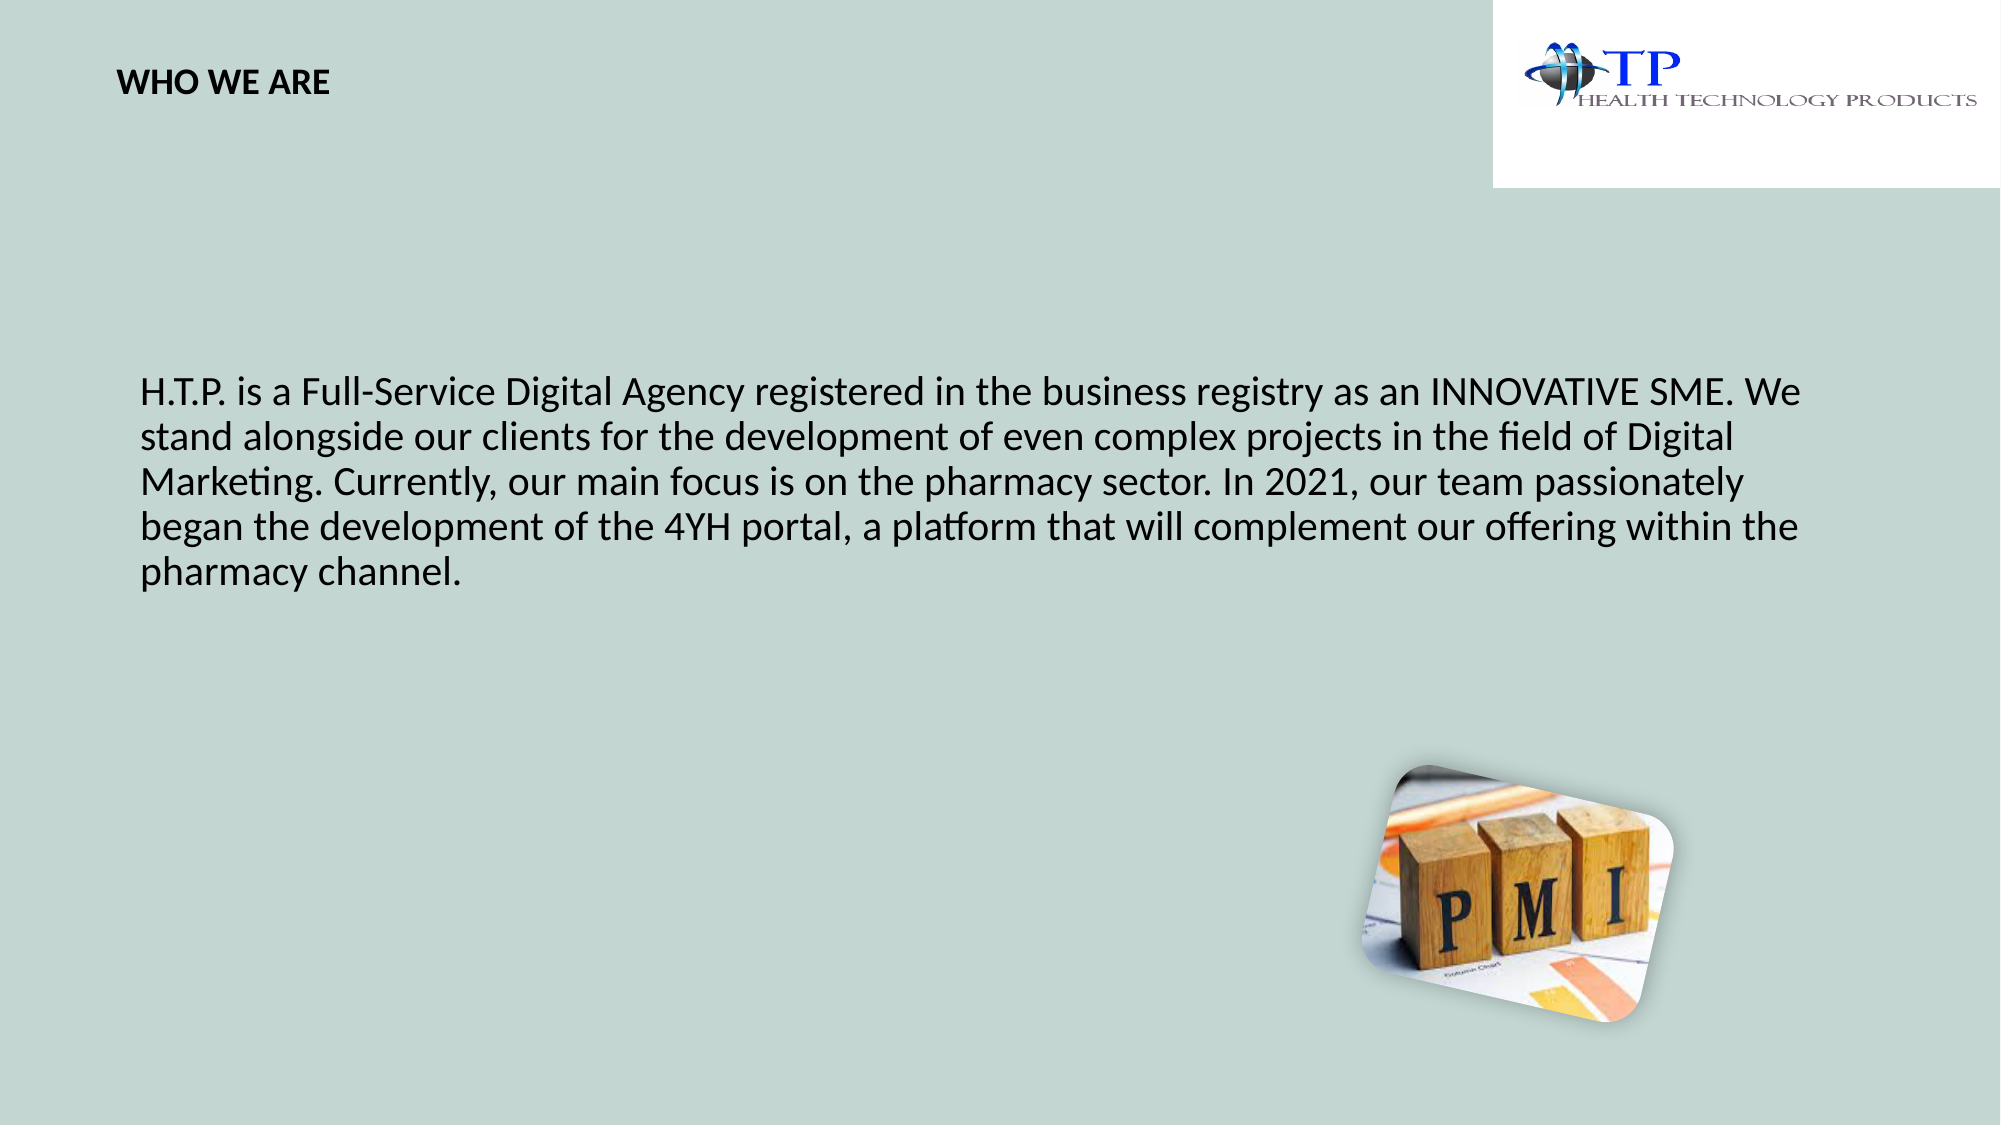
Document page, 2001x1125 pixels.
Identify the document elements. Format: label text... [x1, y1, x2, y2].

text_box H.T.P. is a Full-Service Digital Agency registered in the business registry as an INNOVATIVE SME. We stand alongside our clients for the development of even complex projects in the field of Digital Marketing. Currently, our main focus is on the pharmacy sector. In 2021, our team passionately began the development of the 4YH portal, a platform that will complement our offering within the pharmacy channel. [24, 212, 1816, 595]
text_box WHO WE ARE [101, 49, 346, 110]
picture [1361, 765, 1674, 1023]
picture [1493, 0, 2000, 188]
